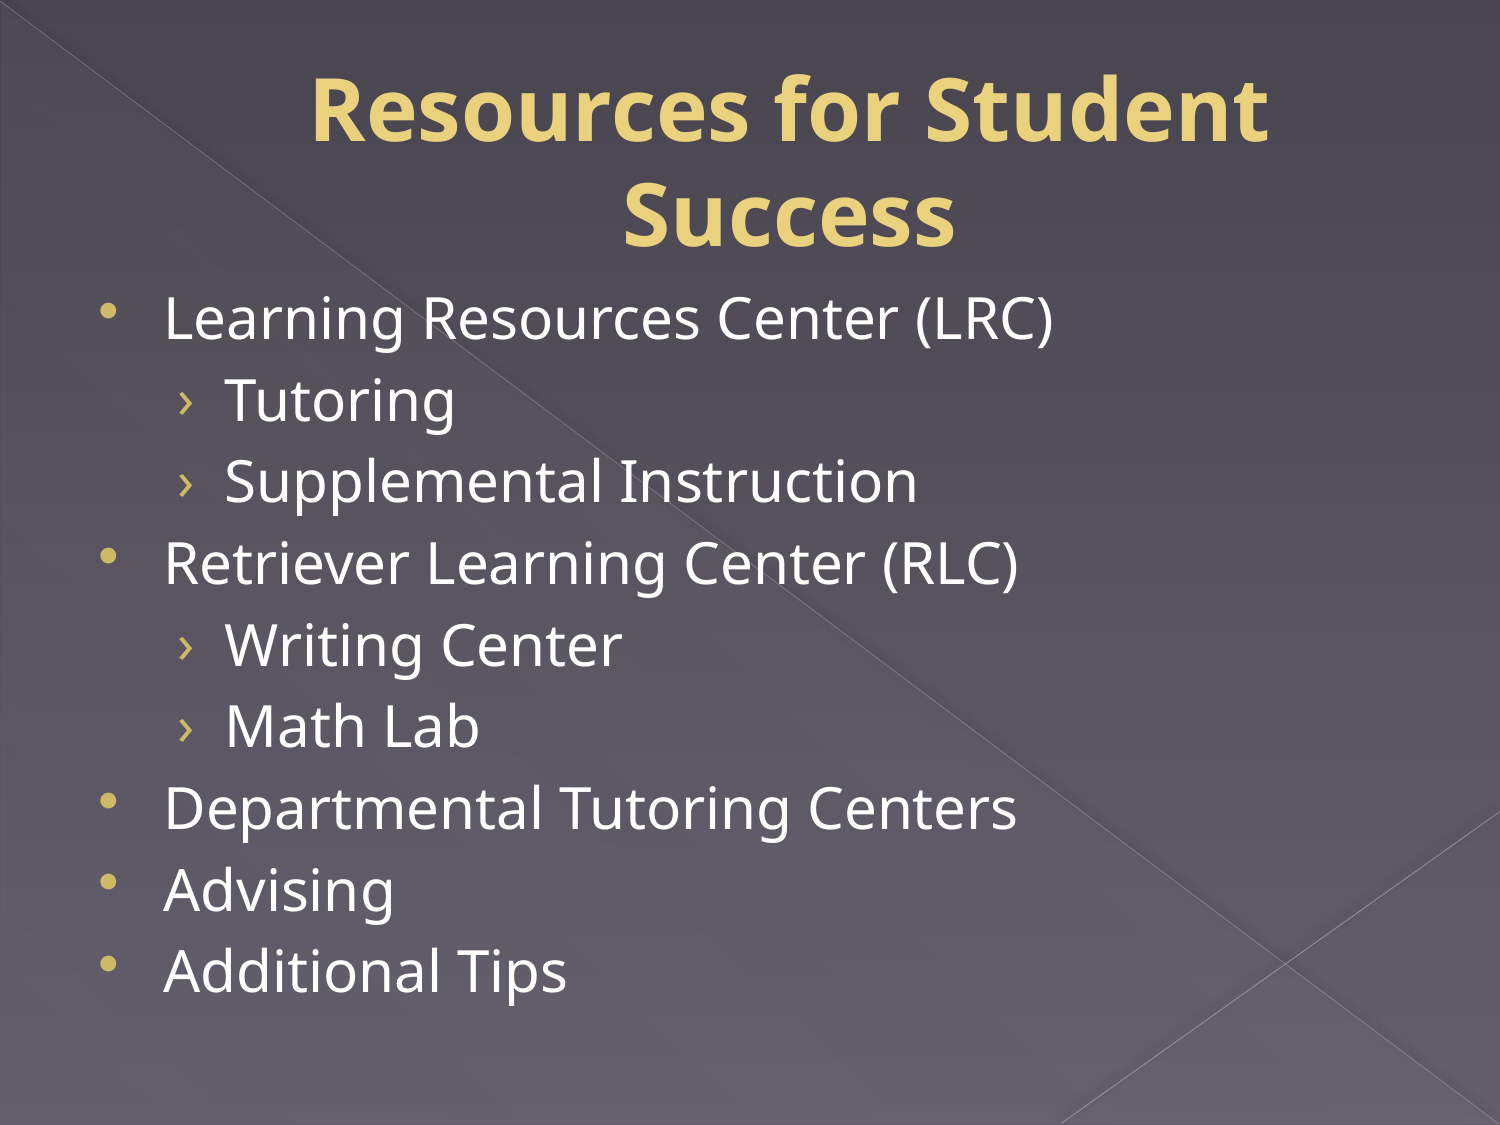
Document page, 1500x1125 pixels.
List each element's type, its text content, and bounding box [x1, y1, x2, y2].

list Learning Resources Center (LRC) Tutoring Supplemental Instruction Retriever Learning Center (RLC) Writing Center Math Lab Departmental Tutoring Centers Advising Additional Tips [74, 273, 1426, 1060]
title Resources for Student Success [75, 43, 1425, 273]
